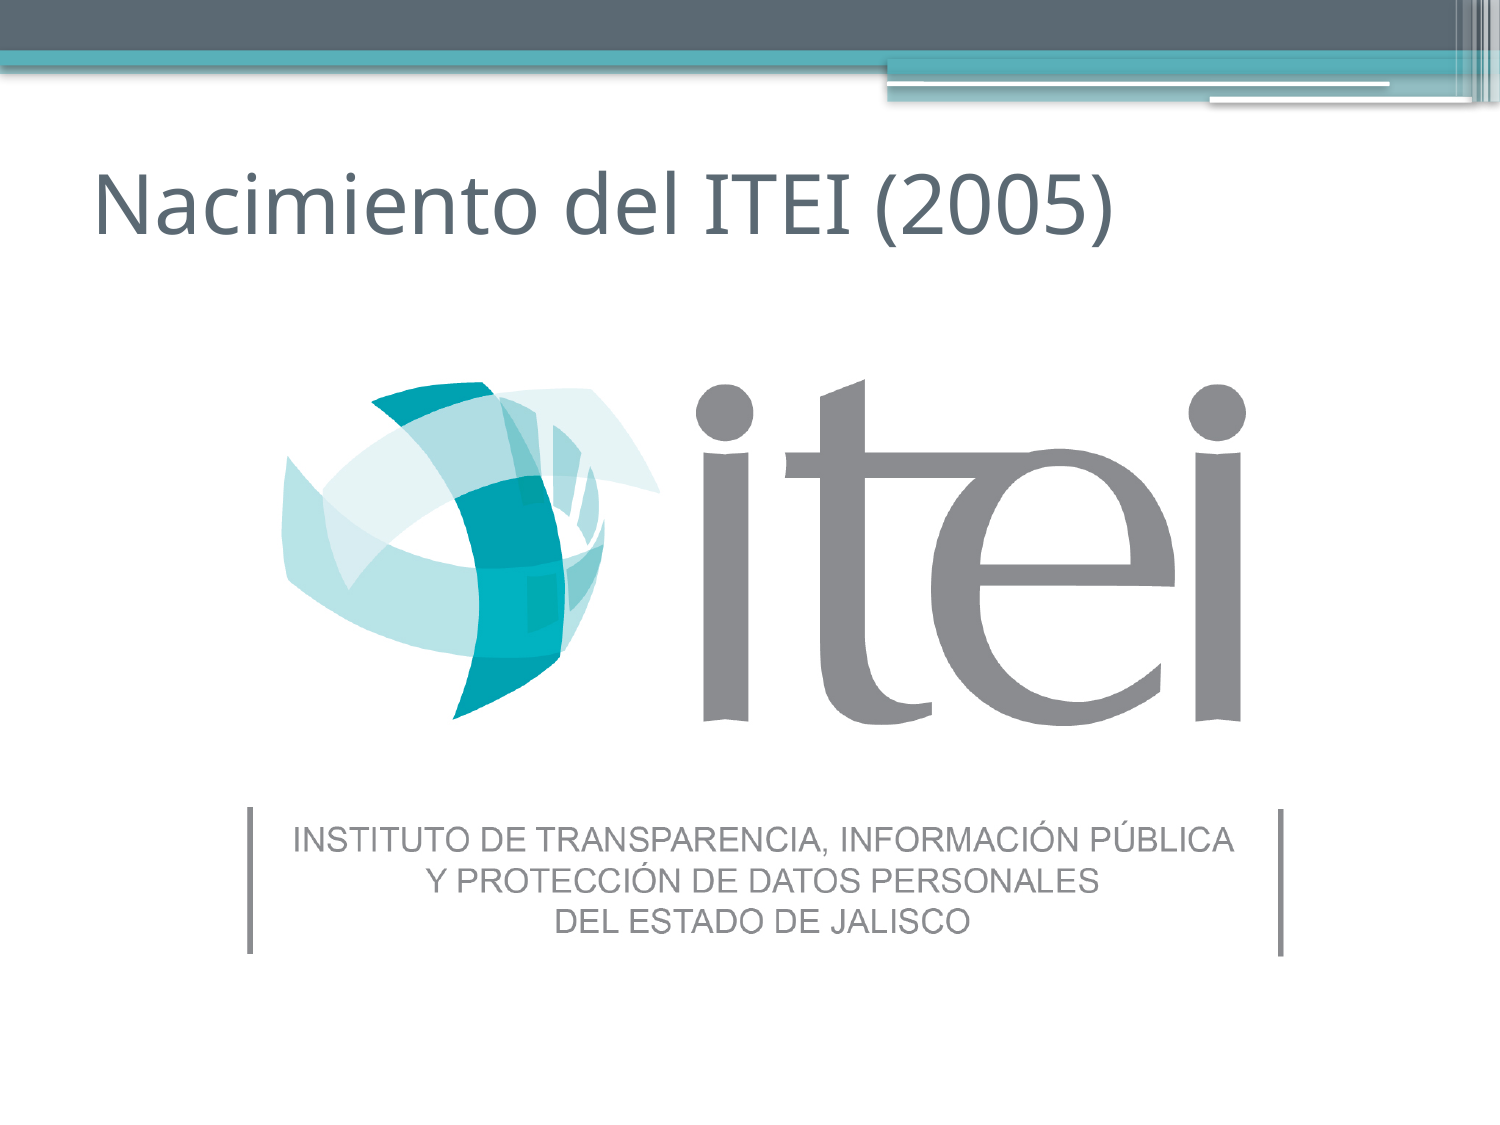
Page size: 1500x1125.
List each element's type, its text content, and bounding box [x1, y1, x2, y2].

title Nacimiento del ITEI (2005) [76, 113, 1427, 289]
picture [159, 290, 1371, 1046]
